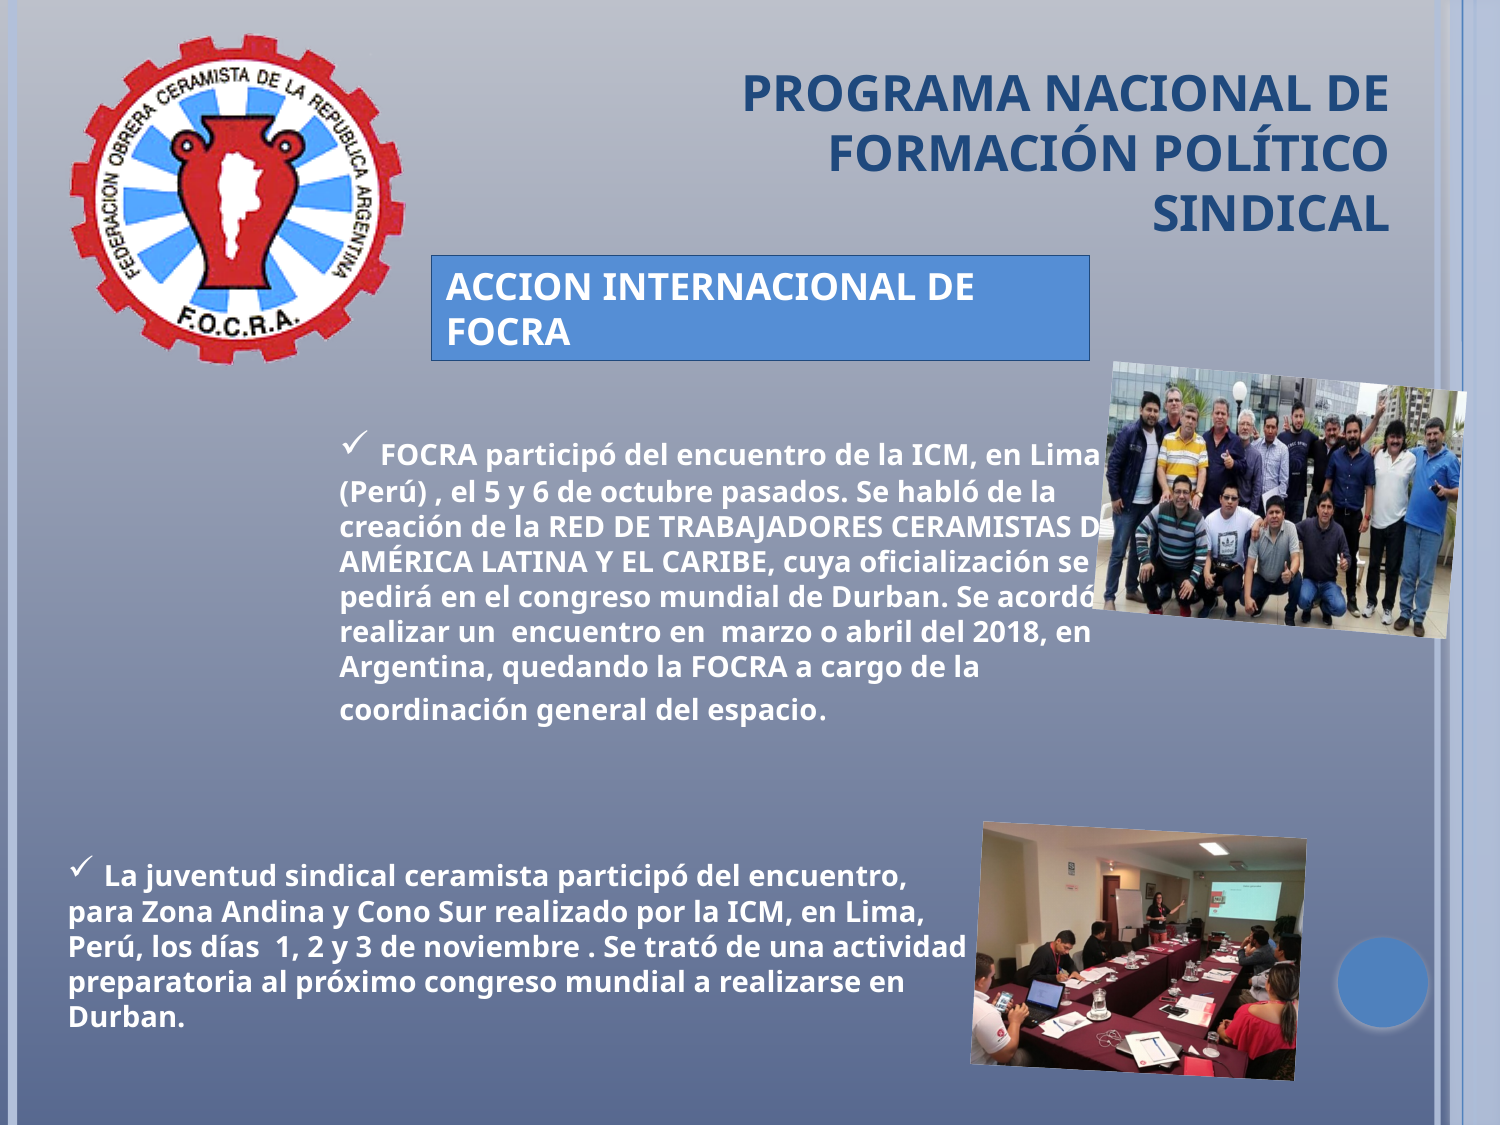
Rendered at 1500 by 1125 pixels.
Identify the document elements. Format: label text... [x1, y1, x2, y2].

picture [1462, 392, 1466, 440]
picture [1093, 567, 1097, 609]
text_box FOCRA participó del encuentro de la ICM, en Lima (Perú) , el 5 y 6 de octubre pasados. Se habló de la creación de la RED DE TRABAJADORES CERAMISTAS DE AMÉRICA LATINA Y EL CARIBE, cuya oficialización se pedirá en el congreso mundial de Durban. Se acordó realizar un encuentro en marzo o abril del 2018, en Argentina, quedando la FOCRA a cargo de la coordinación general del espacio. [324, 420, 1140, 736]
picture [1102, 362, 1458, 625]
text_box La juventud sindical ceramista participó del encuentro, para Zona Andina y Cono Sur realizado por la ICM, en Lima, Perú, los días 1, 2 y 3 de noviembre . Se trató de una actividad preparatoria al próximo congreso mundial a realizarse en Durban. [53, 845, 969, 1041]
picture [64, 30, 408, 370]
picture [975, 829, 1301, 1073]
text_box ACCION INTERNACIONAL DE FOCRA [431, 255, 1090, 361]
text_box PROGRAMA NACIONAL DE FORMACIÓN POLÍTICO SINDICAL [655, 54, 1406, 295]
picture [984, 822, 1090, 828]
picture [1386, 633, 1446, 639]
